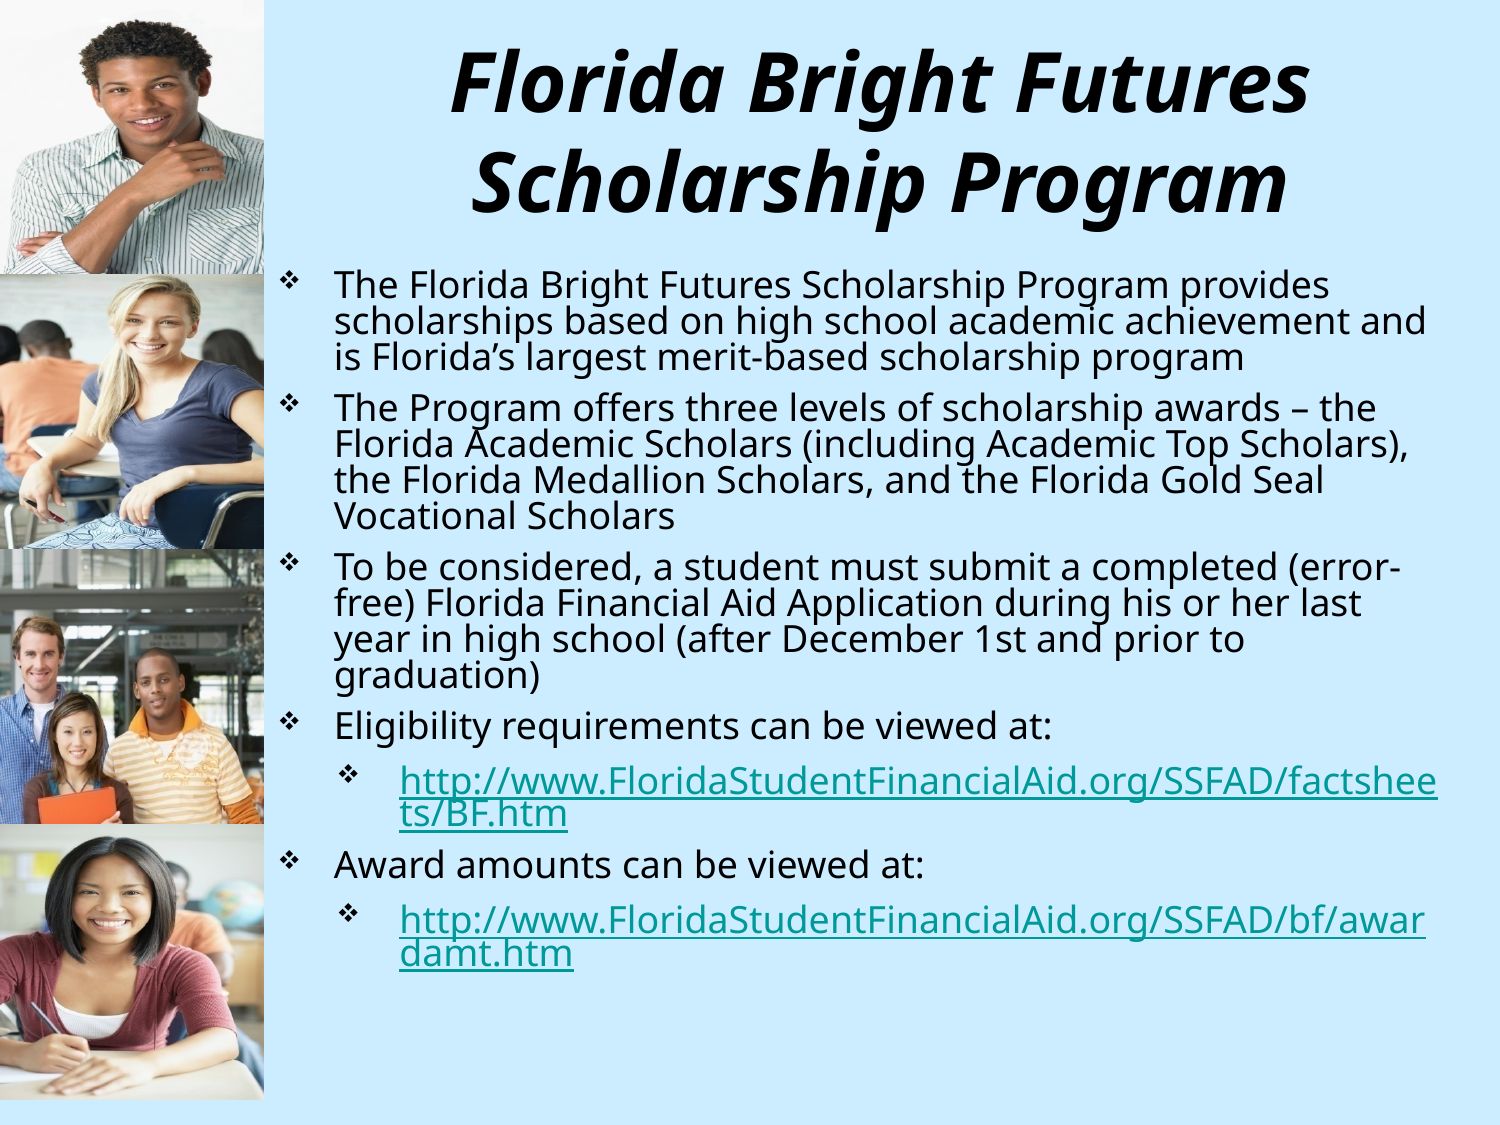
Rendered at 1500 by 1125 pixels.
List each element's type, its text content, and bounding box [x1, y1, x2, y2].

list The Florida Bright Futures Scholarship Program provides scholarships based on high school academic achievement and is Florida’s largest merit-based scholarship program The Program offers three levels of scholarship awards – the Florida Academic Scholars (including Academic Top Scholars), the Florida Medallion Scholars, and the Florida Gold Seal Vocational Scholars To be considered, a student must submit a completed (error-free) Florida Financial Aid Application during his or her last year in high school (after December 1st and prior to graduation) Eligibility requirements can be viewed at: http://www.FloridaStudentFinancialAid.org/SSFAD/factsheets/BF.htm Award amounts can be viewed at: http://www.FloridaStudentFinancialAid.org/SSFAD/bf/awardamt.htm [269, 262, 1463, 1101]
picture [0, 0, 265, 1100]
title Florida Bright Futures Scholarship Program [299, 44, 1463, 213]
